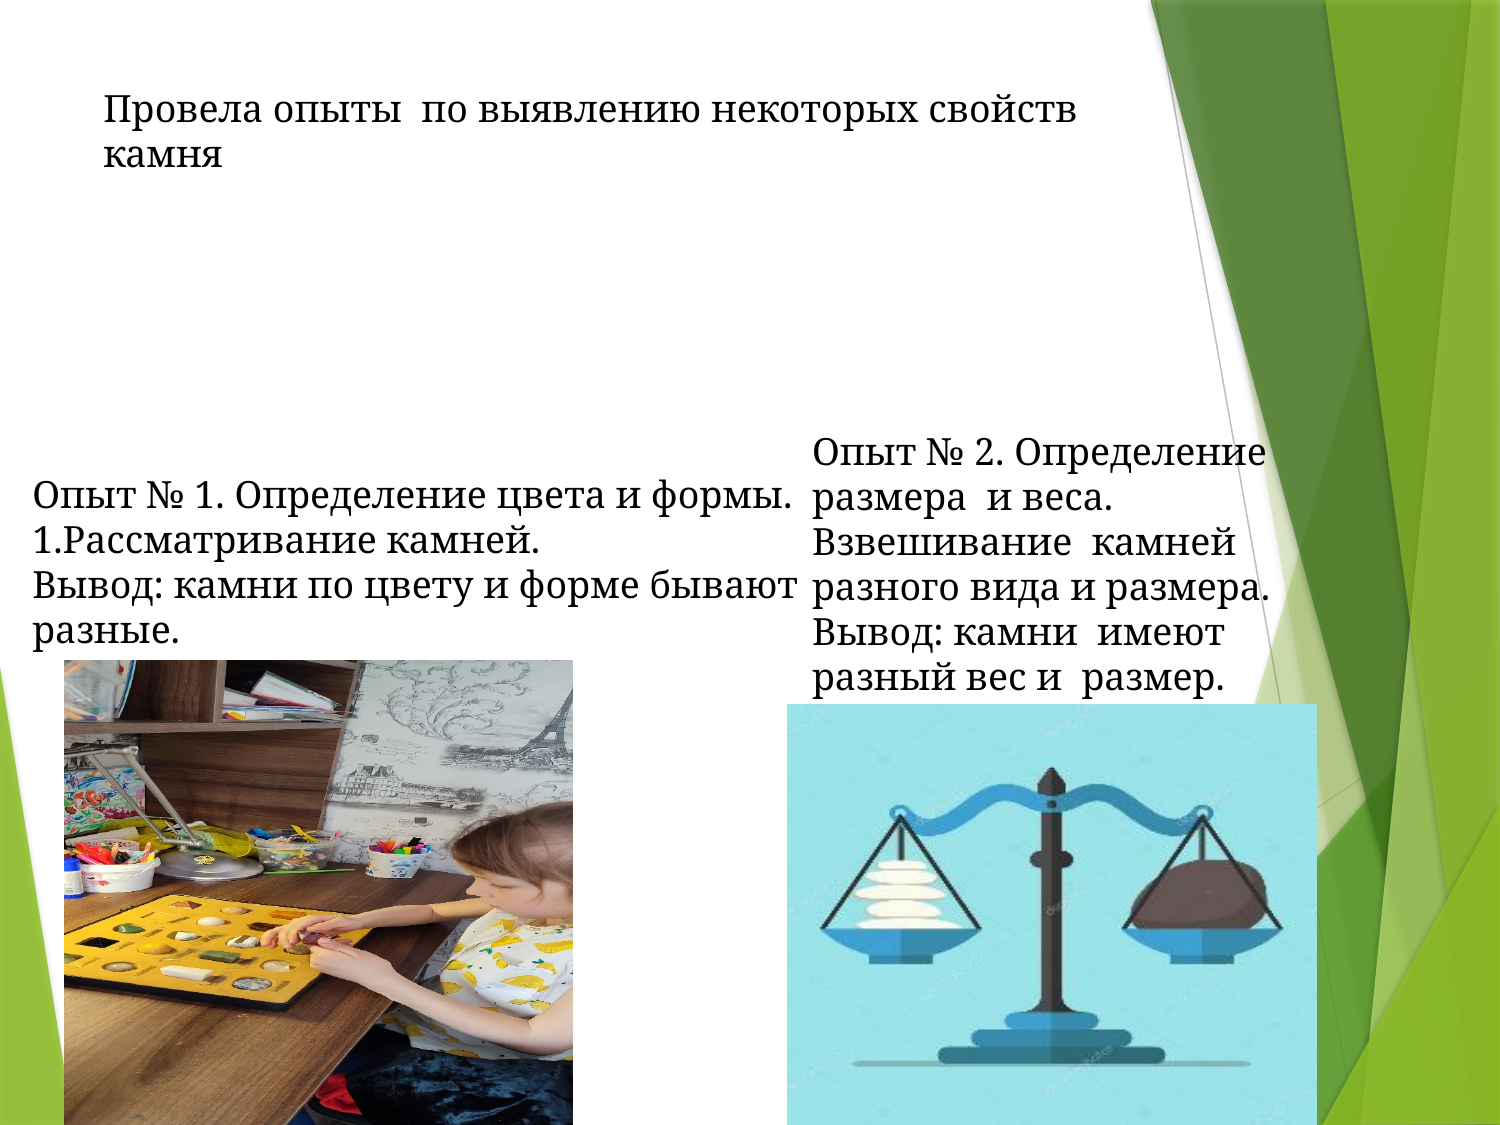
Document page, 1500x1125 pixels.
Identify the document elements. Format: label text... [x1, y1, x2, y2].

text_box Опыт № 1. Определение цвета и формы. 1.Рассматривание камней. Вывод: камни по цвету и форме бывают разные. [17, 463, 797, 659]
text_box Провела опыты по выявлению некоторых свойств камня [88, 78, 1125, 183]
picture [64, 660, 574, 1125]
text_box Опыт № 2. Определение размера и веса. Взвешивание камней разного вида и размера. Вывод: камни имеют разный вес и размер. [797, 420, 1317, 703]
picture [787, 703, 1318, 1125]
